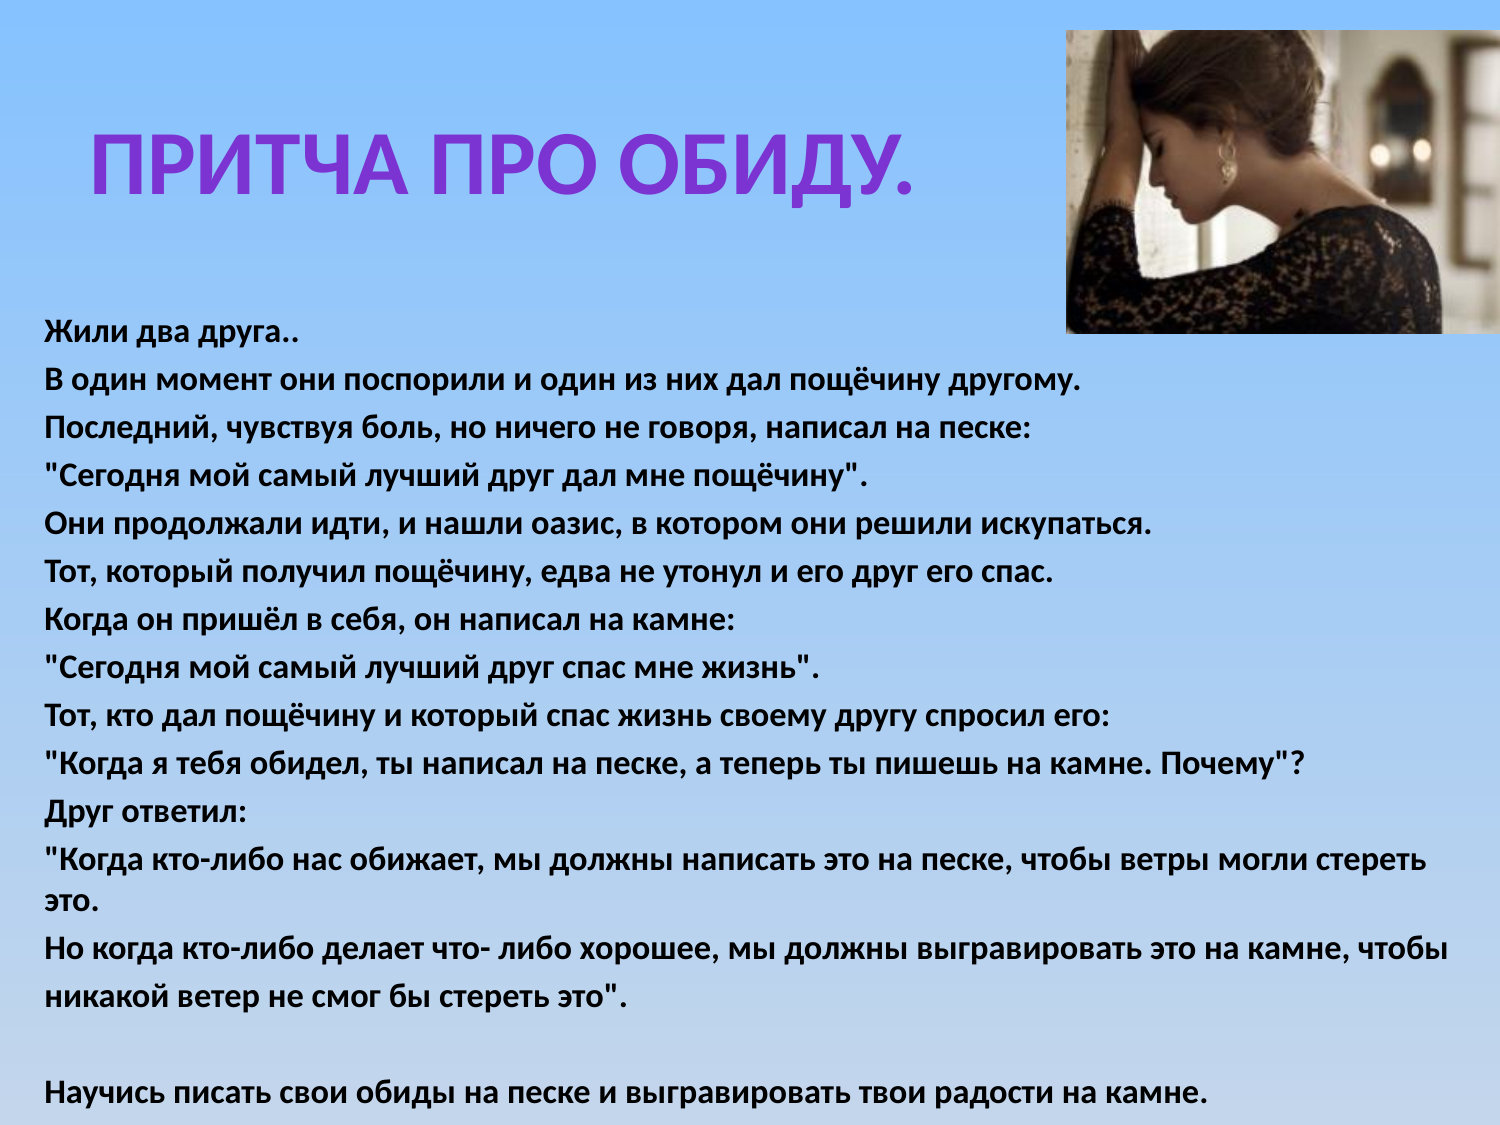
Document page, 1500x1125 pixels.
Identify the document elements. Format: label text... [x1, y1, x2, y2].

picture [1066, 30, 1500, 334]
list Жили два друга.. В один момент они поспорили и один из них дал пощёчину другому. Последний, чувствуя боль, но ничего не говоря, написал на песке: "Сегодня мой самый лучший друг дал мне пощёчину". Они продолжали идти, и нашли оазис, в котором они решили искупаться. Тот, который получил пощёчину, едва не утонул и его друг его спас. Когда он пришёл в себя, он написал на камне: "Сегодня мой самый лучший друг спас мне жизнь". Тот, кто дал пощёчину и который спас жизнь своему другу спросил его: "Когда я тебя обидел, ты написал на песке, а теперь ты пишешь на камне. Почему"? Друг ответил: "Когда кто-либо нас обижает, мы должны написать это на песке, чтобы ветры могли стереть это. Но когда кто-либо делает что- либо хорошее, мы должны выгравировать это на камне, чтобы никакой ветер не смог бы стереть это". Научись писать свои обиды на песке и выгравировать твои радости на камне. [29, 300, 1471, 1125]
title Притча про обиду. [53, 66, 955, 249]
